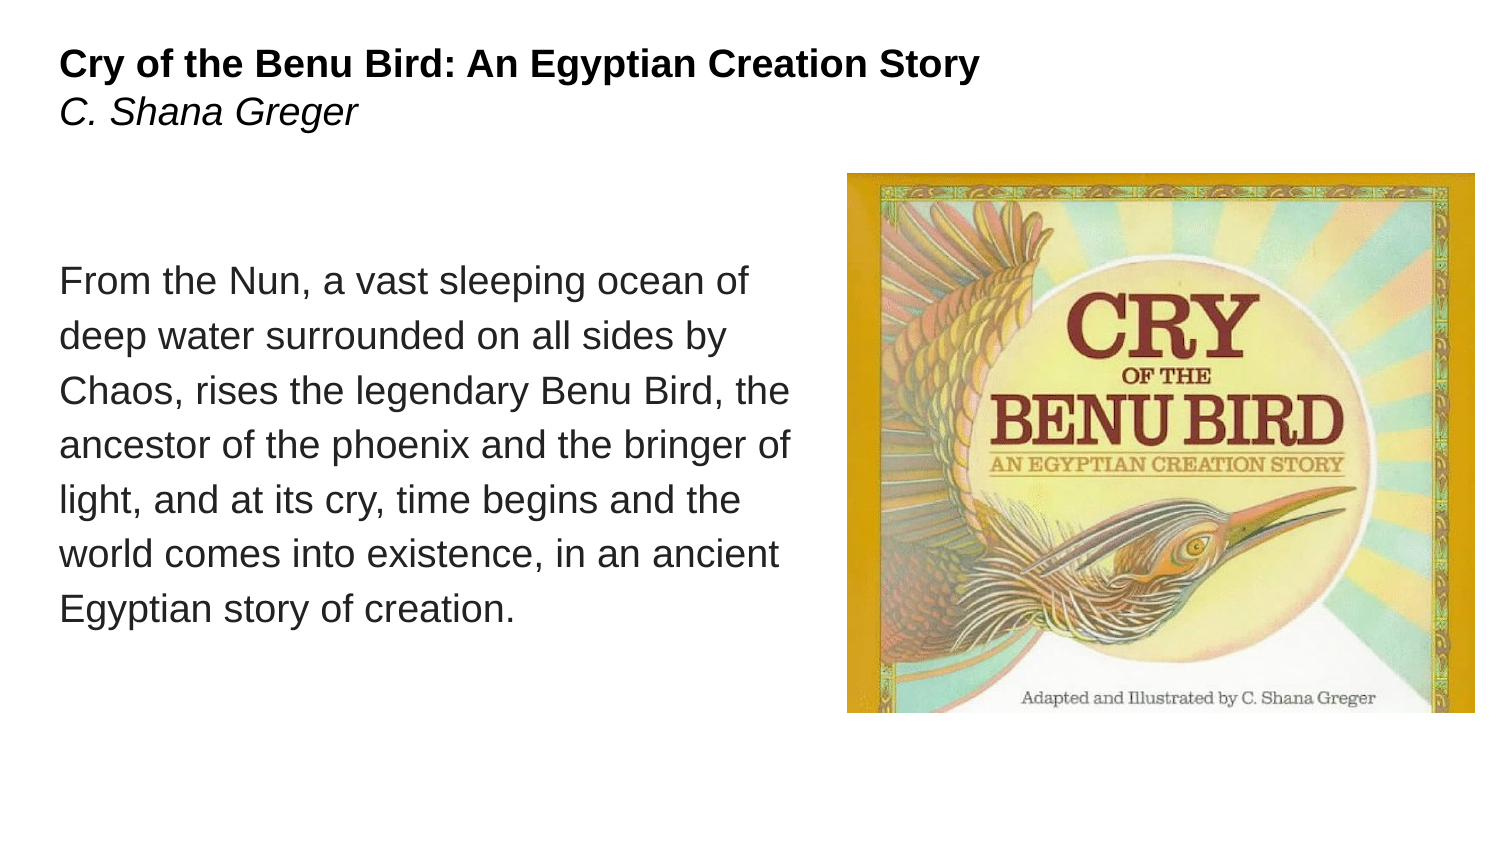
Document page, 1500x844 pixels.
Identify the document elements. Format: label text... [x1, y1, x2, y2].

title Cry of the Benu Bird: An Egyptian Creation Story C. Shana Greger [44, 90, 1456, 149]
picture [847, 172, 1476, 713]
list From the Nun, a vast sleeping ocean of deep water surrounded on all sides by Chaos, rises the legendary Benu Bird, the ancestor of the phoenix and the bringer of light, and at its cry, time begins and the world comes into existence, in an ancient Egyptian story of creation. [44, 160, 823, 748]
